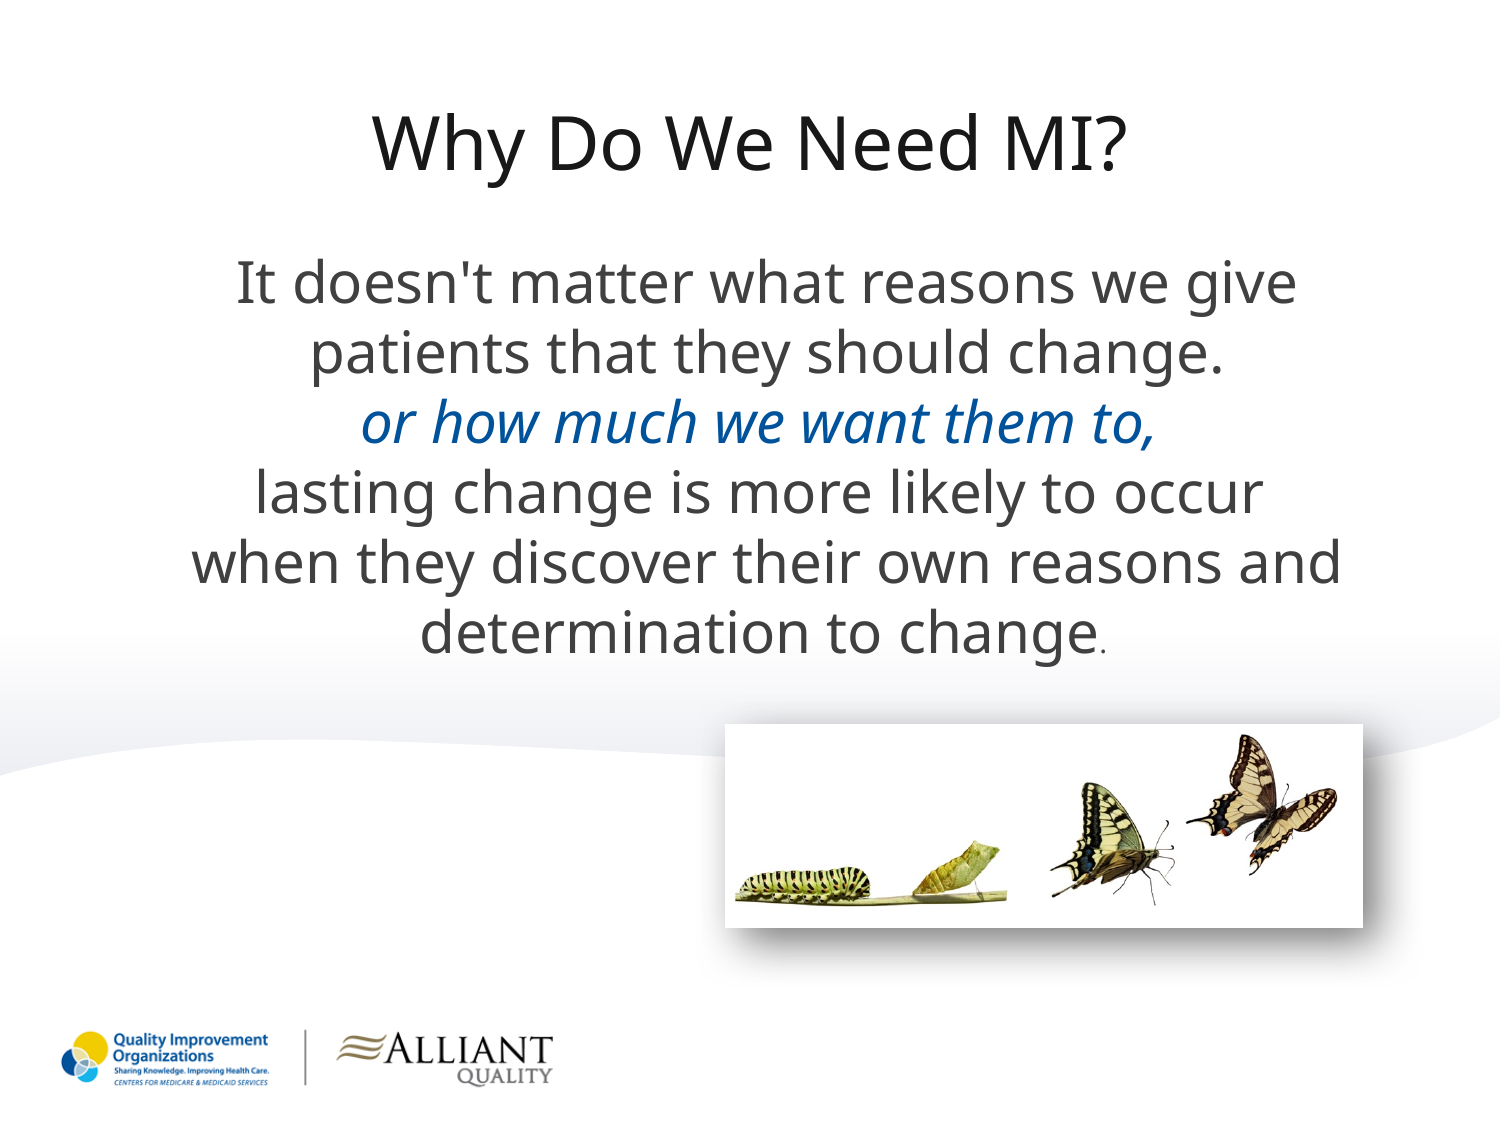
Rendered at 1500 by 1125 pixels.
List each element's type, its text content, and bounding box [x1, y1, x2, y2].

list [724, 724, 1363, 929]
title Why Do We Need MI? [75, 87, 1425, 200]
list It doesn't matter what reasons we give patients that they should change. or how much we want them to, lasting change is more likely to occur when they discover their own reasons and determination to change. [129, 237, 1405, 688]
picture [37, 1012, 583, 1103]
